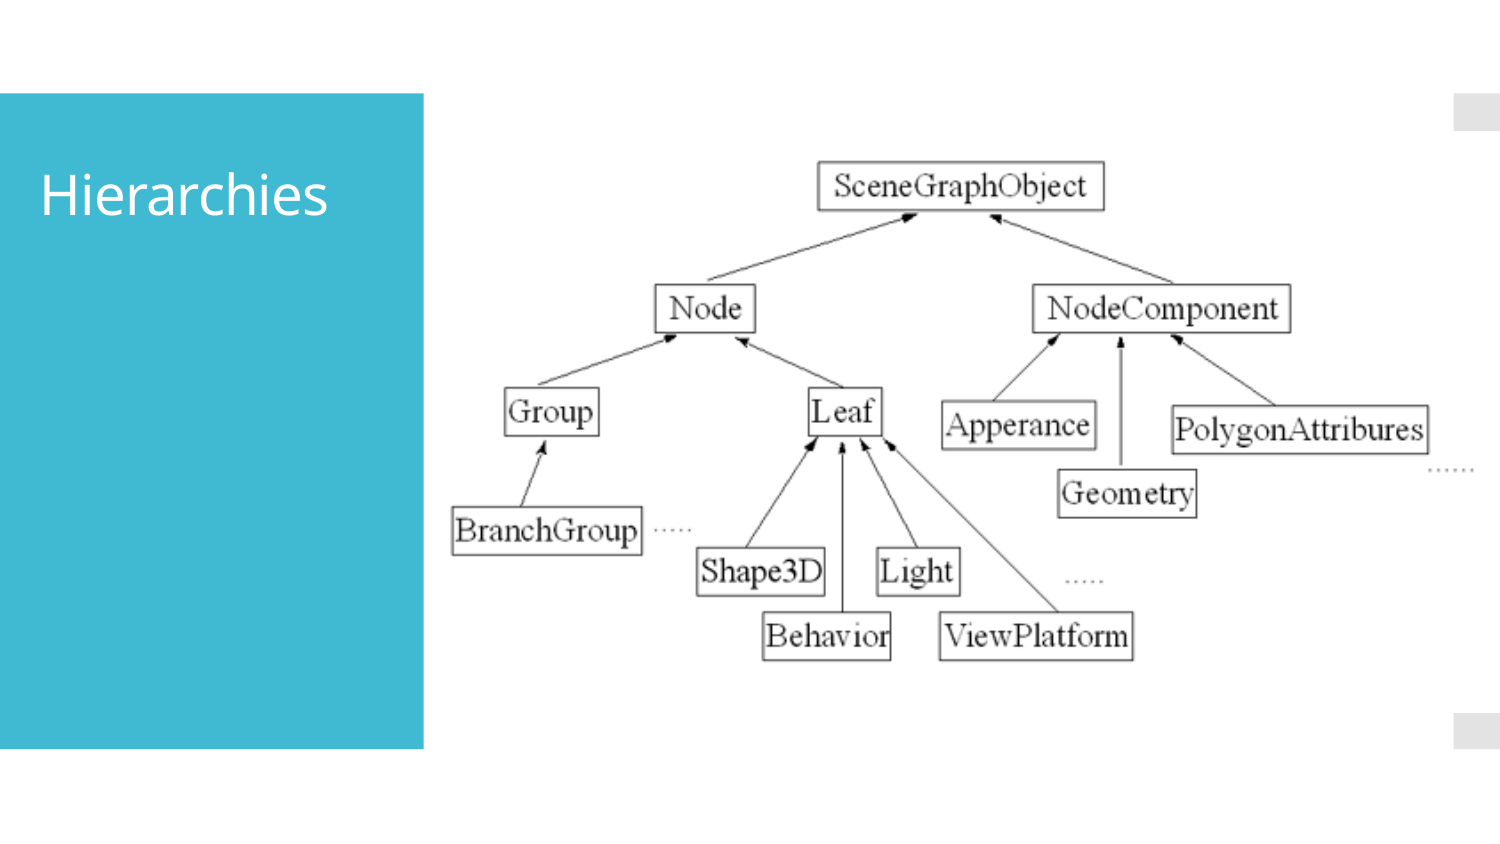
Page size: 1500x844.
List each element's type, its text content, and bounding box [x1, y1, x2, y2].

picture [433, 130, 1500, 713]
title Hierarchies [24, 151, 433, 246]
